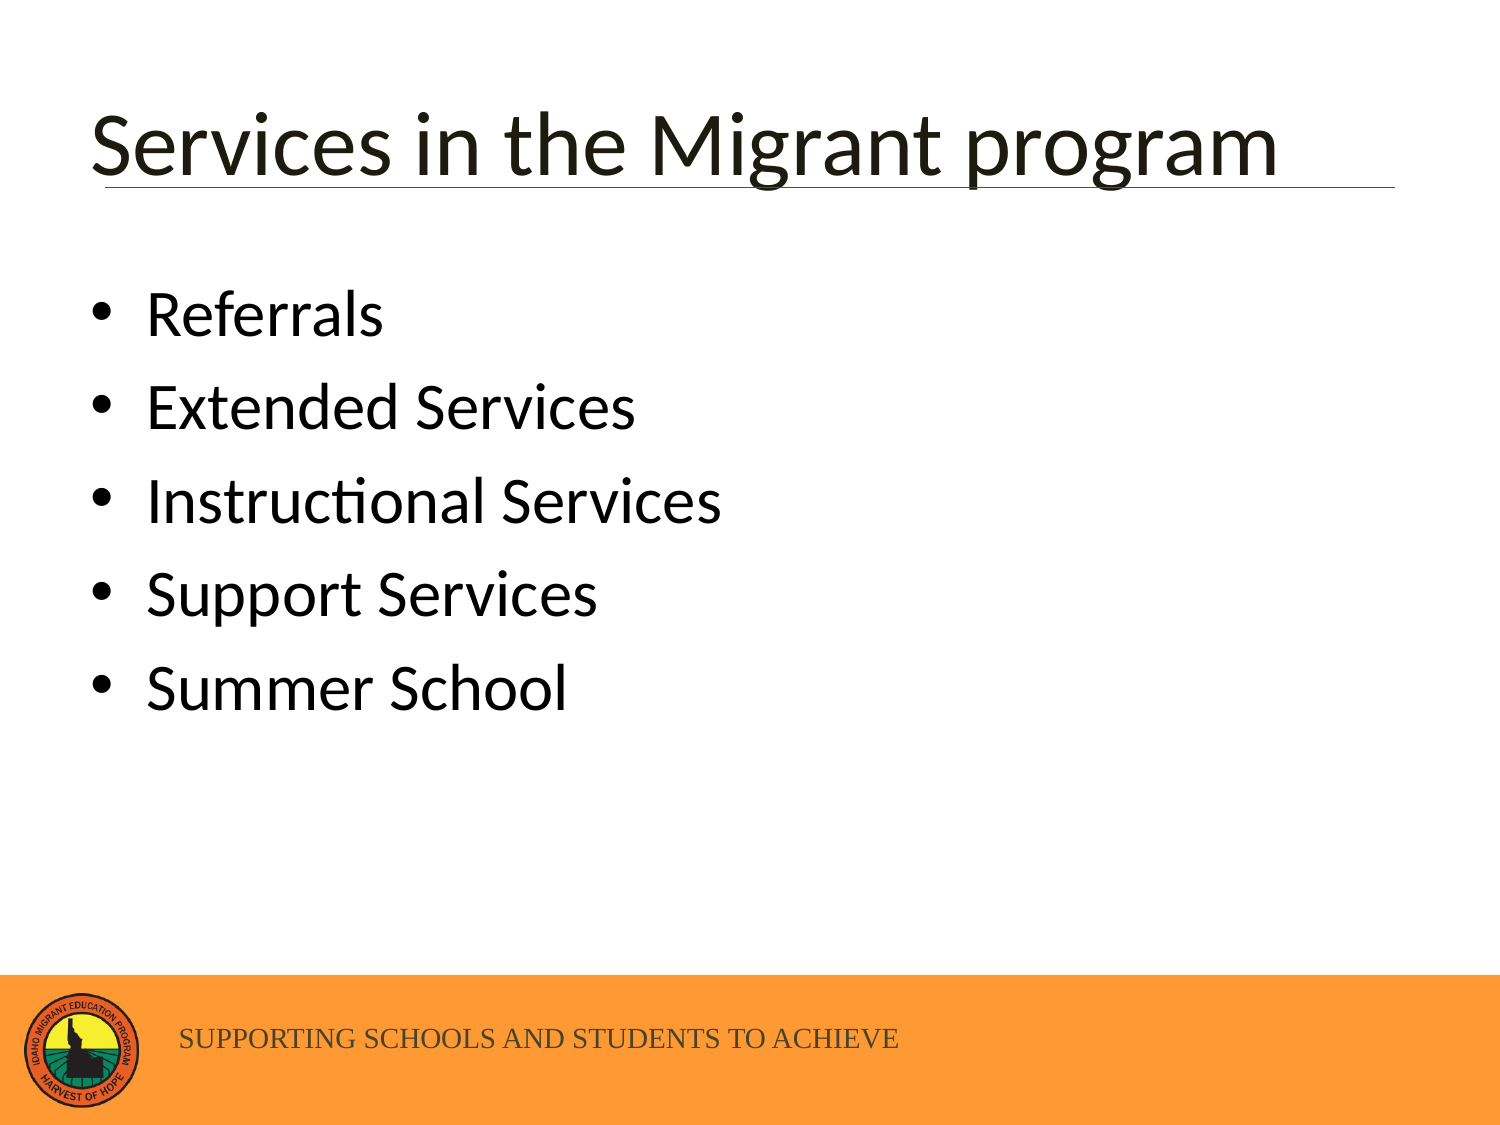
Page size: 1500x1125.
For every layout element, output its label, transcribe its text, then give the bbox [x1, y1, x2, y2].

list Referrals Extended Services Instructional Services Support Services Summer School [75, 262, 1425, 973]
title Services in the Migrant program [75, 45, 1425, 233]
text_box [0, 974, 1500, 1125]
